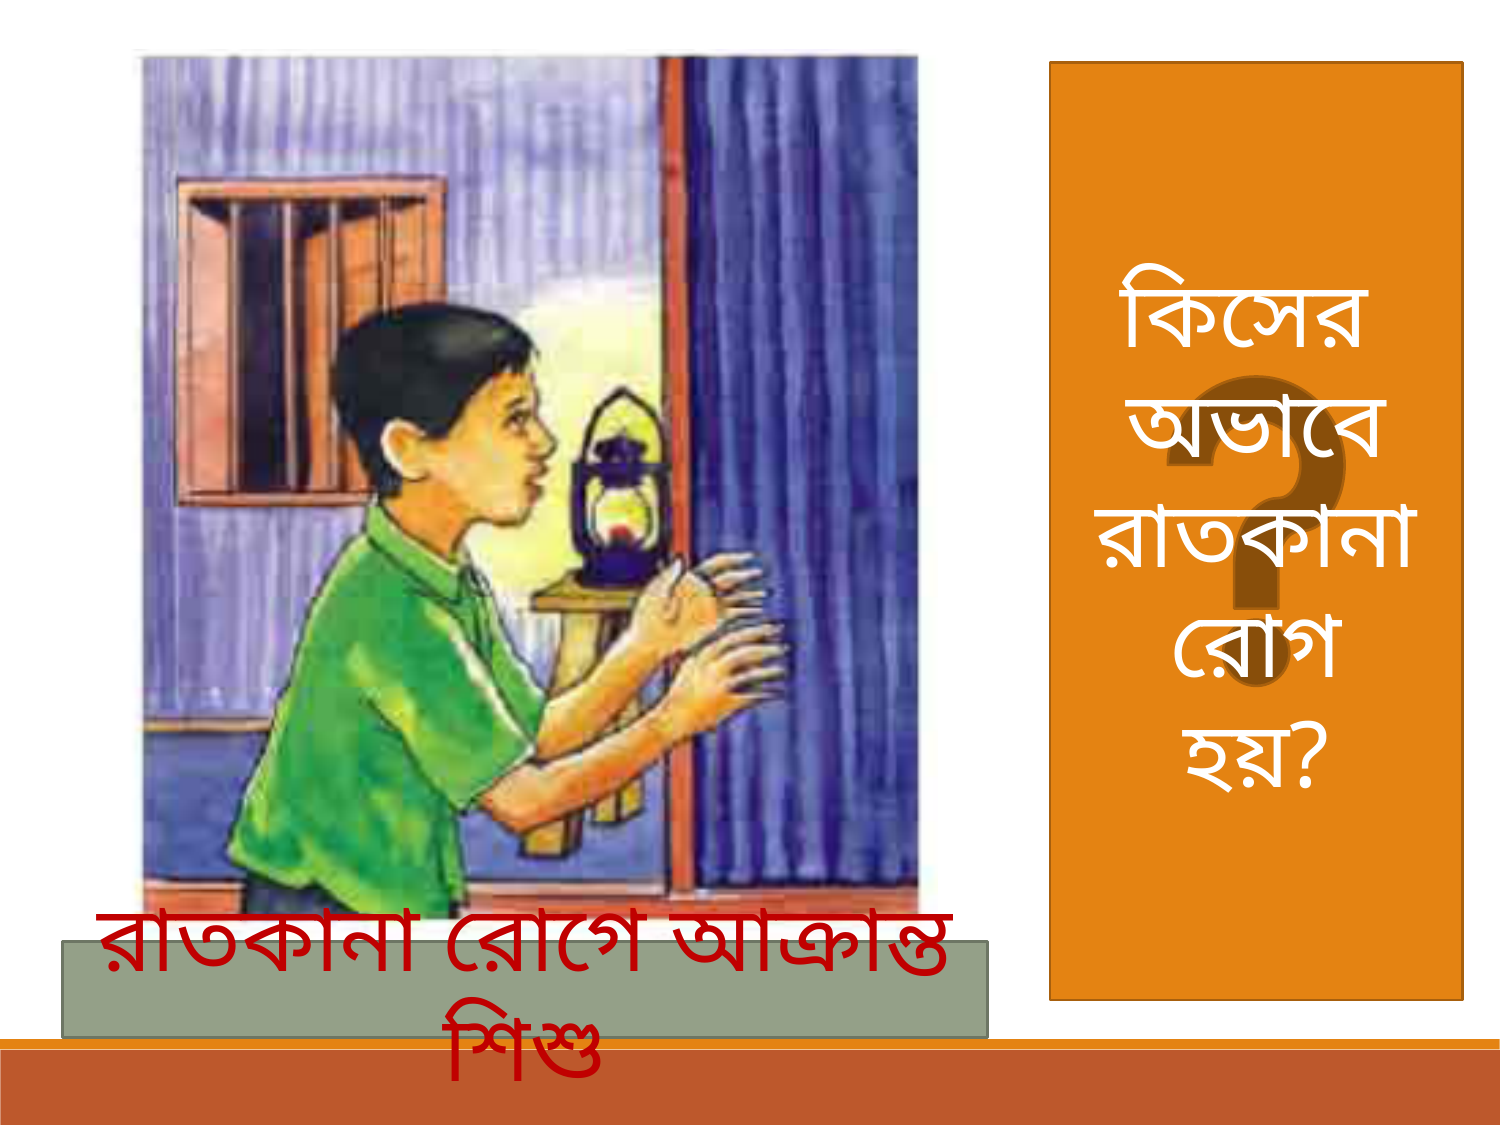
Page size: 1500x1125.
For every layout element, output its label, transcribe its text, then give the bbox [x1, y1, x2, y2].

text_box কিসের অভাবে রাতকানা রোগ হয়? [1049, 61, 1464, 1001]
text_box রাতকানা রোগে আক্রান্ত শিশু [61, 940, 989, 1039]
picture [124, 49, 938, 943]
